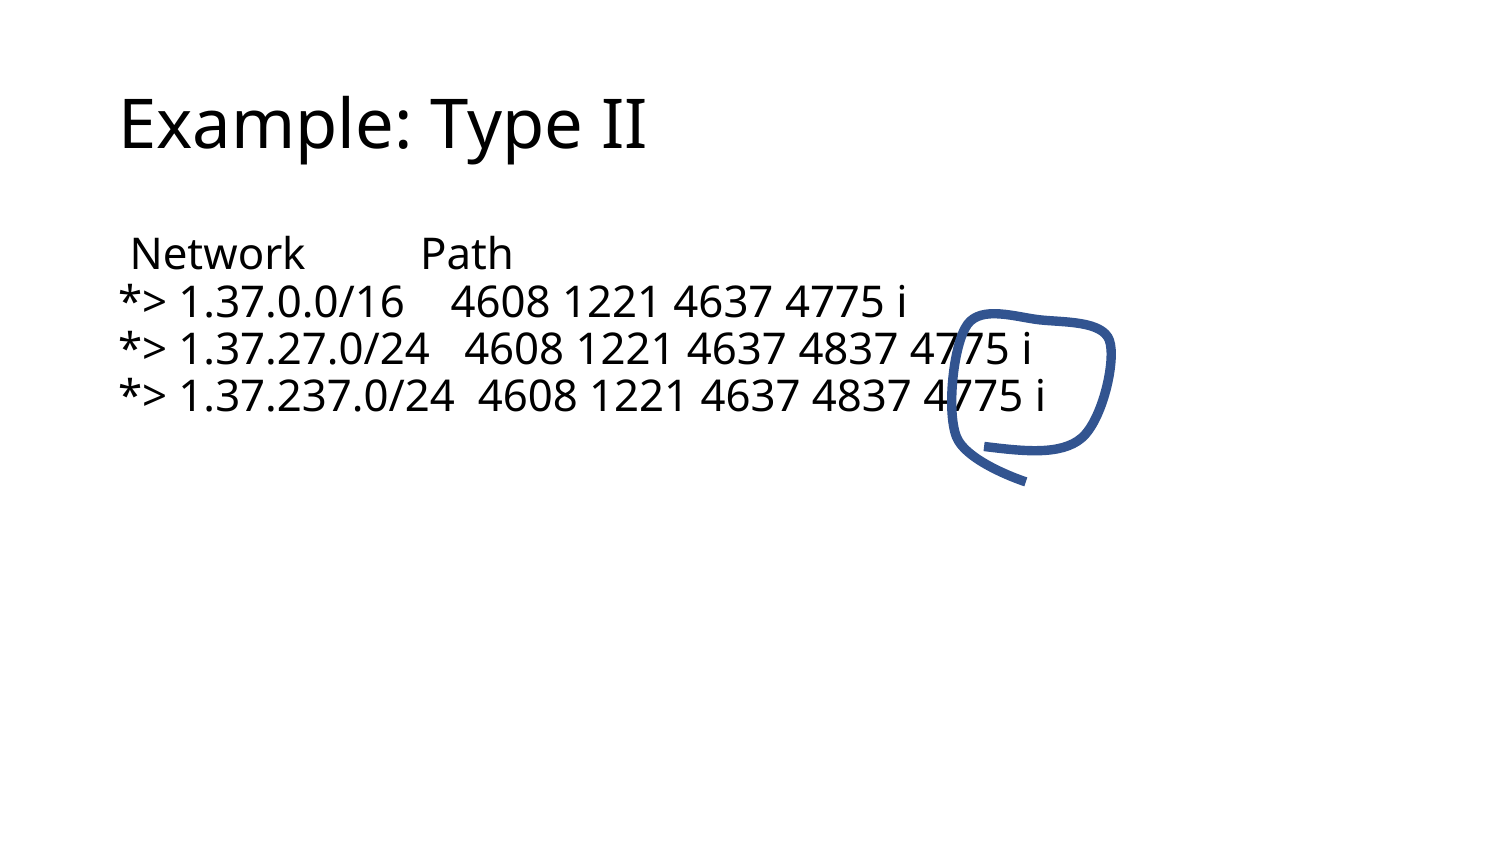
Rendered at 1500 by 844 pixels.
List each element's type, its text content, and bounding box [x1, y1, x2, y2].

list Network Path *> 1.37.0.0/16 4608 1221 4637 4775 i *> 1.37.27.0/24 4608 1221 4637 4837 4775 i *> 1.37.237.0/24 4608 1221 4637 4837 4775 i [103, 224, 1397, 760]
text_box [950, 312, 1113, 483]
title Example: Type II [103, 44, 1397, 208]
